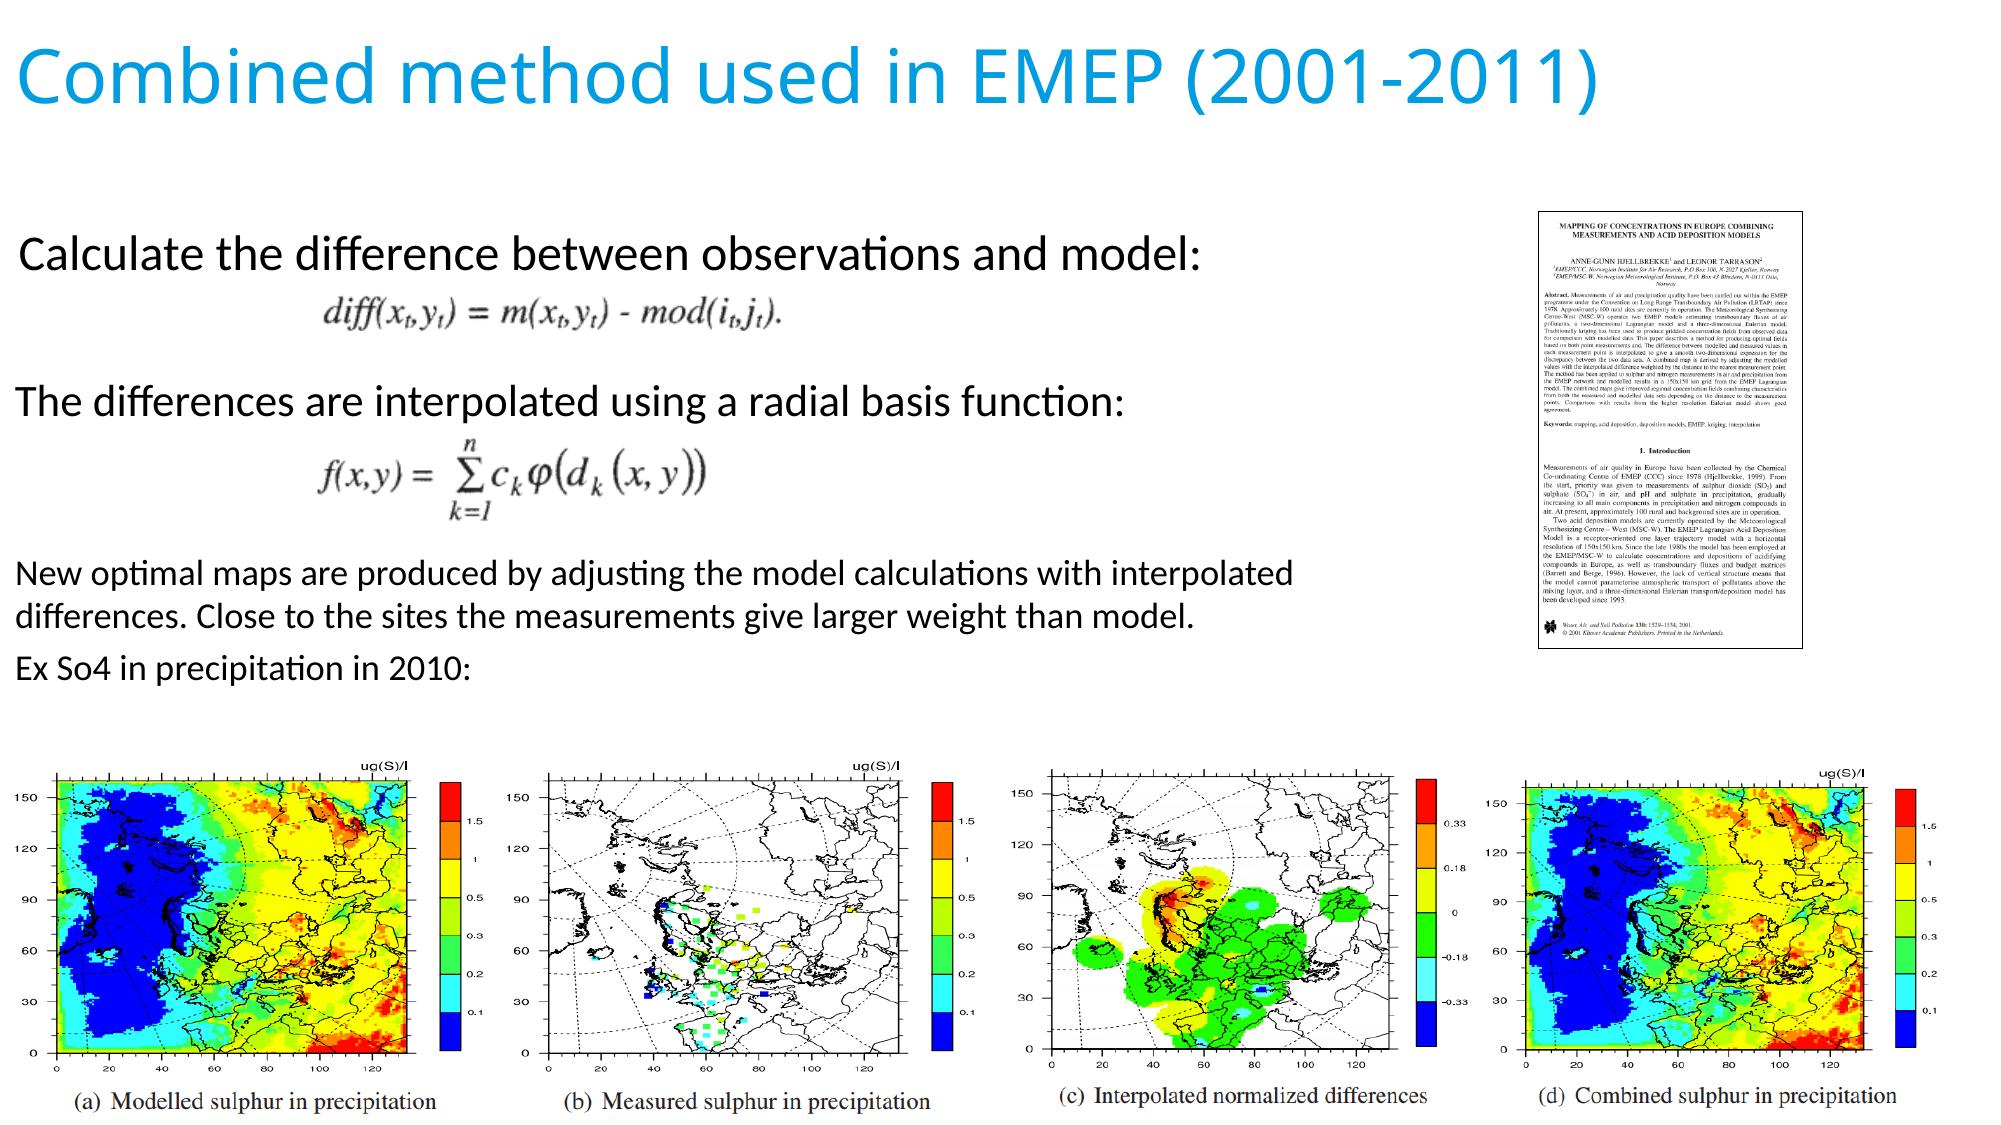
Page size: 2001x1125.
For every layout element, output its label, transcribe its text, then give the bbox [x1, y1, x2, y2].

text_box The differences are interpolated using a radial basis function: [0, 364, 1313, 434]
picture [1538, 211, 1803, 649]
picture [3, 739, 1971, 1121]
picture [246, 278, 1222, 331]
title Combined method used in EMEP (2001-2011) [0, 10, 1886, 148]
text_box New optimal maps are produced by adjusting the model calculations with interpolated differences. Close to the sites the measurements give larger weight than model. Ex So4 in precipitation in 2010: [0, 541, 1449, 697]
list Calculate the difference between observations and model: [3, 212, 1247, 364]
picture [246, 438, 1222, 534]
